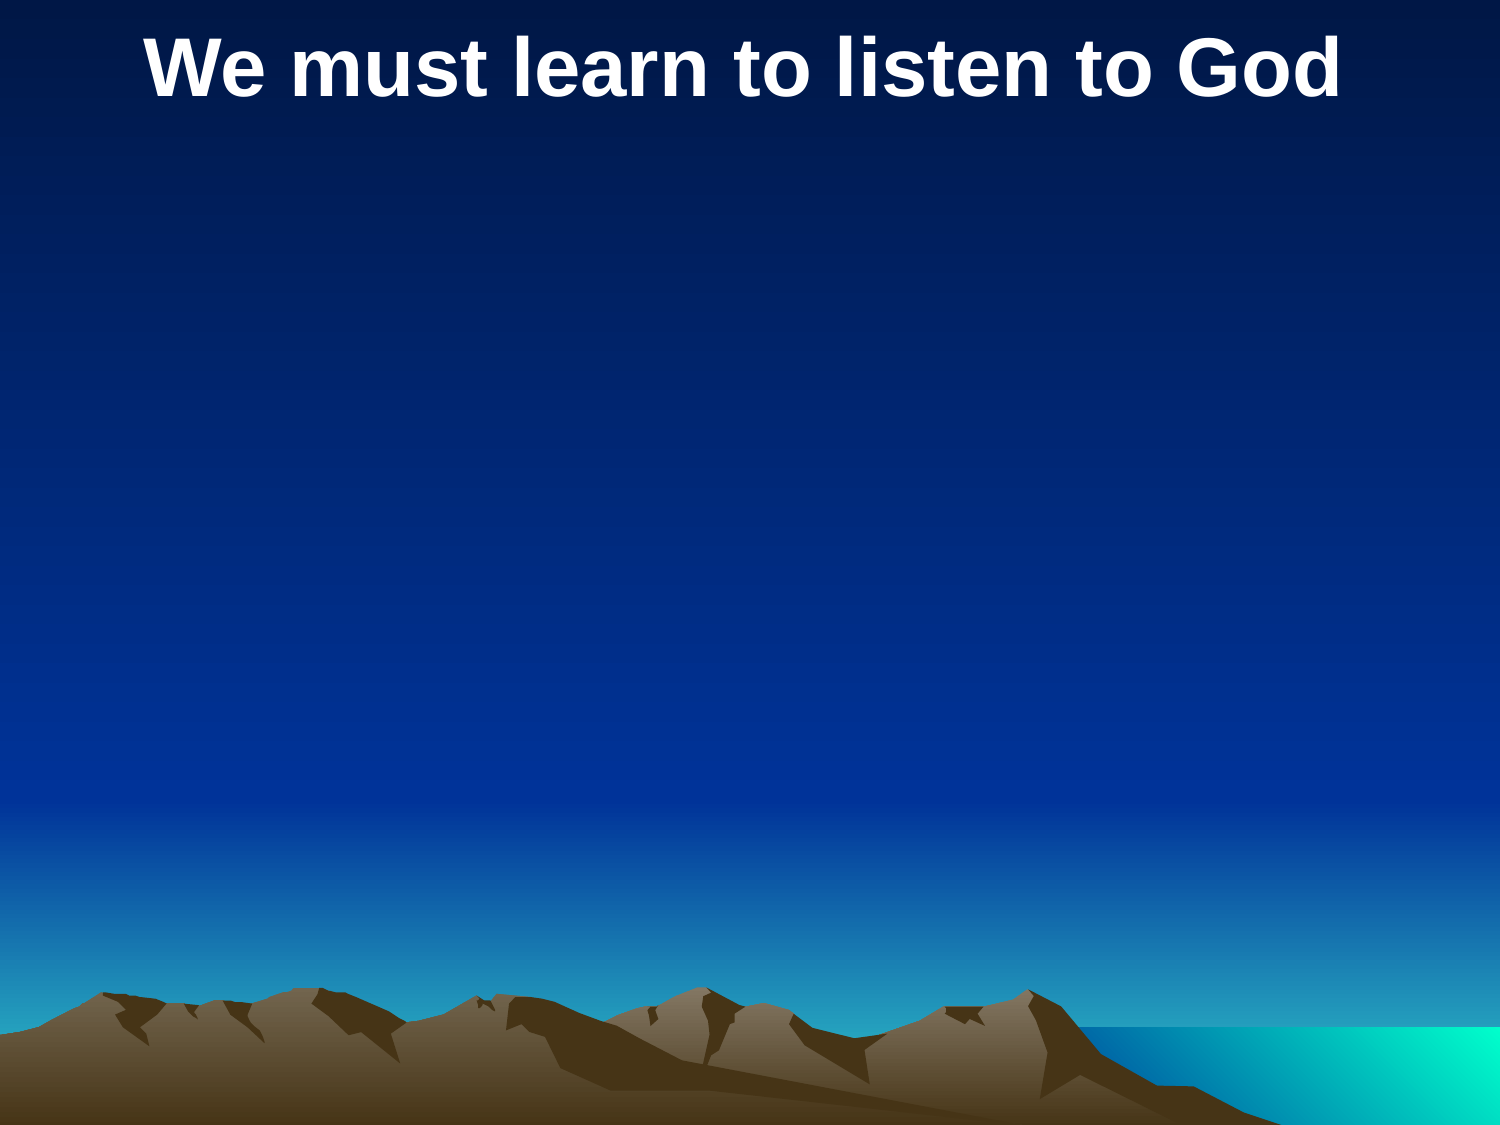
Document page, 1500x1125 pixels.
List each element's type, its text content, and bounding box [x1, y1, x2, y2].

text_box We must learn to listen to God [12, 5, 1475, 321]
